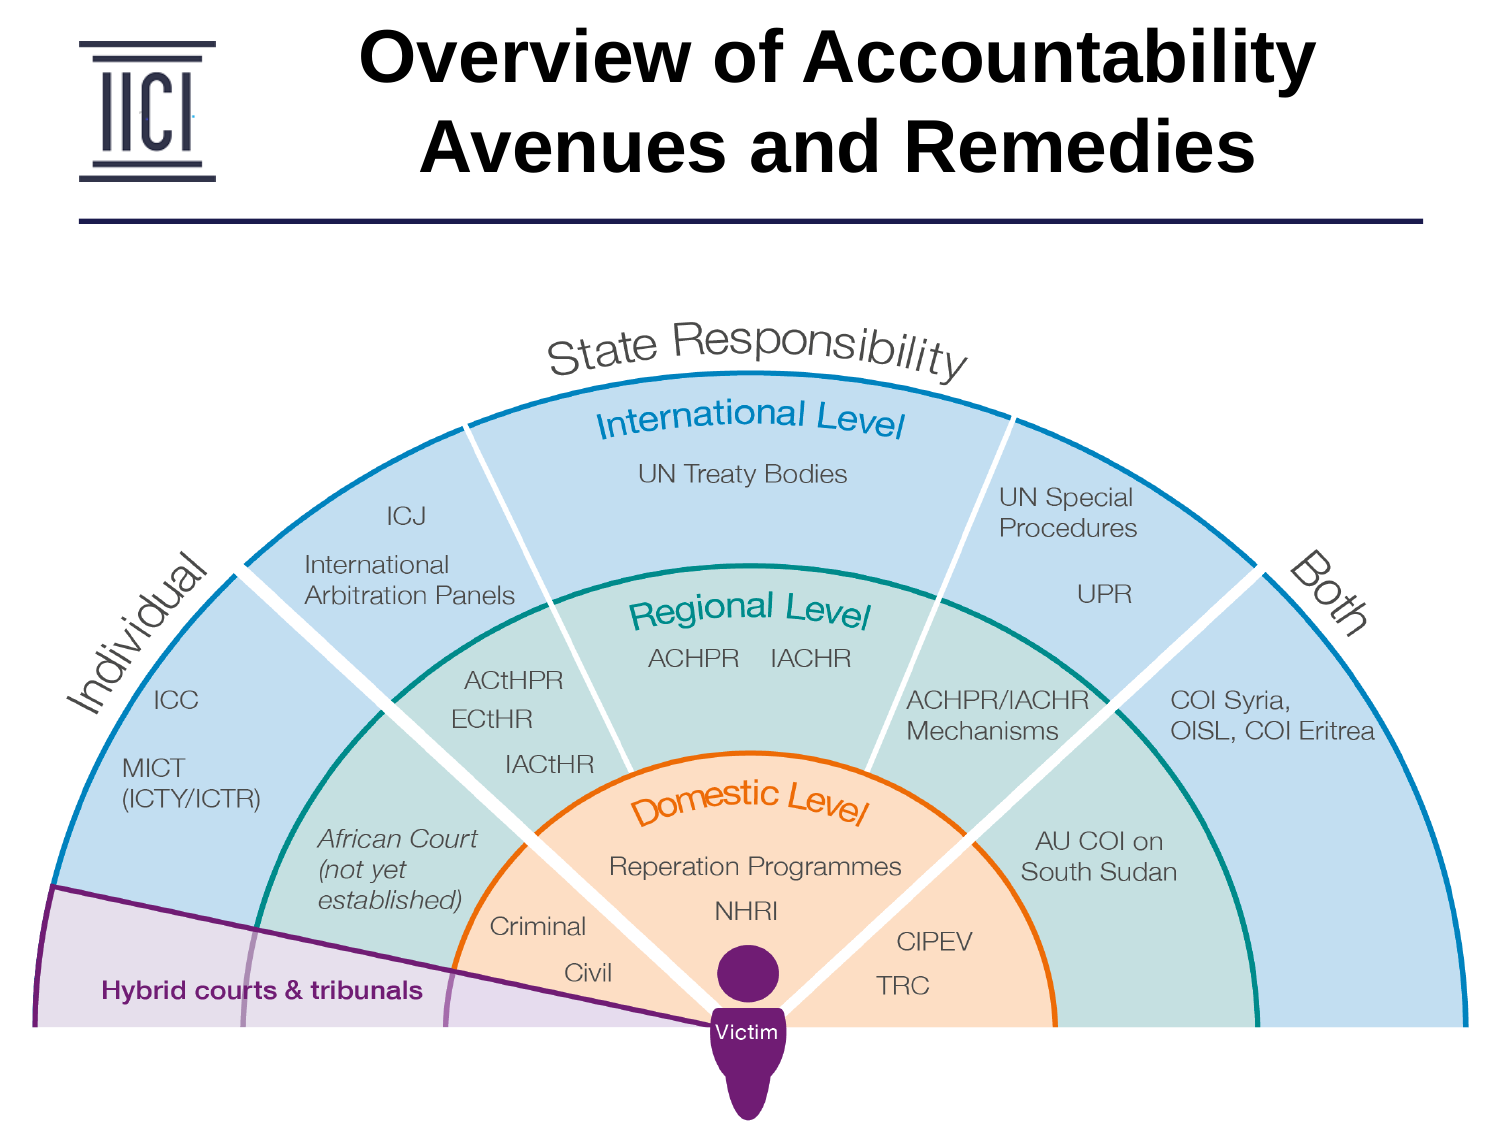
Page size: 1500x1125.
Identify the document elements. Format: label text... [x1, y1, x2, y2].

picture [0, 229, 1500, 1125]
text_box Overview of Accountability Avenues and Remedies [206, 0, 1471, 195]
picture [79, 41, 206, 148]
subtitle [76, 148, 1483, 228]
